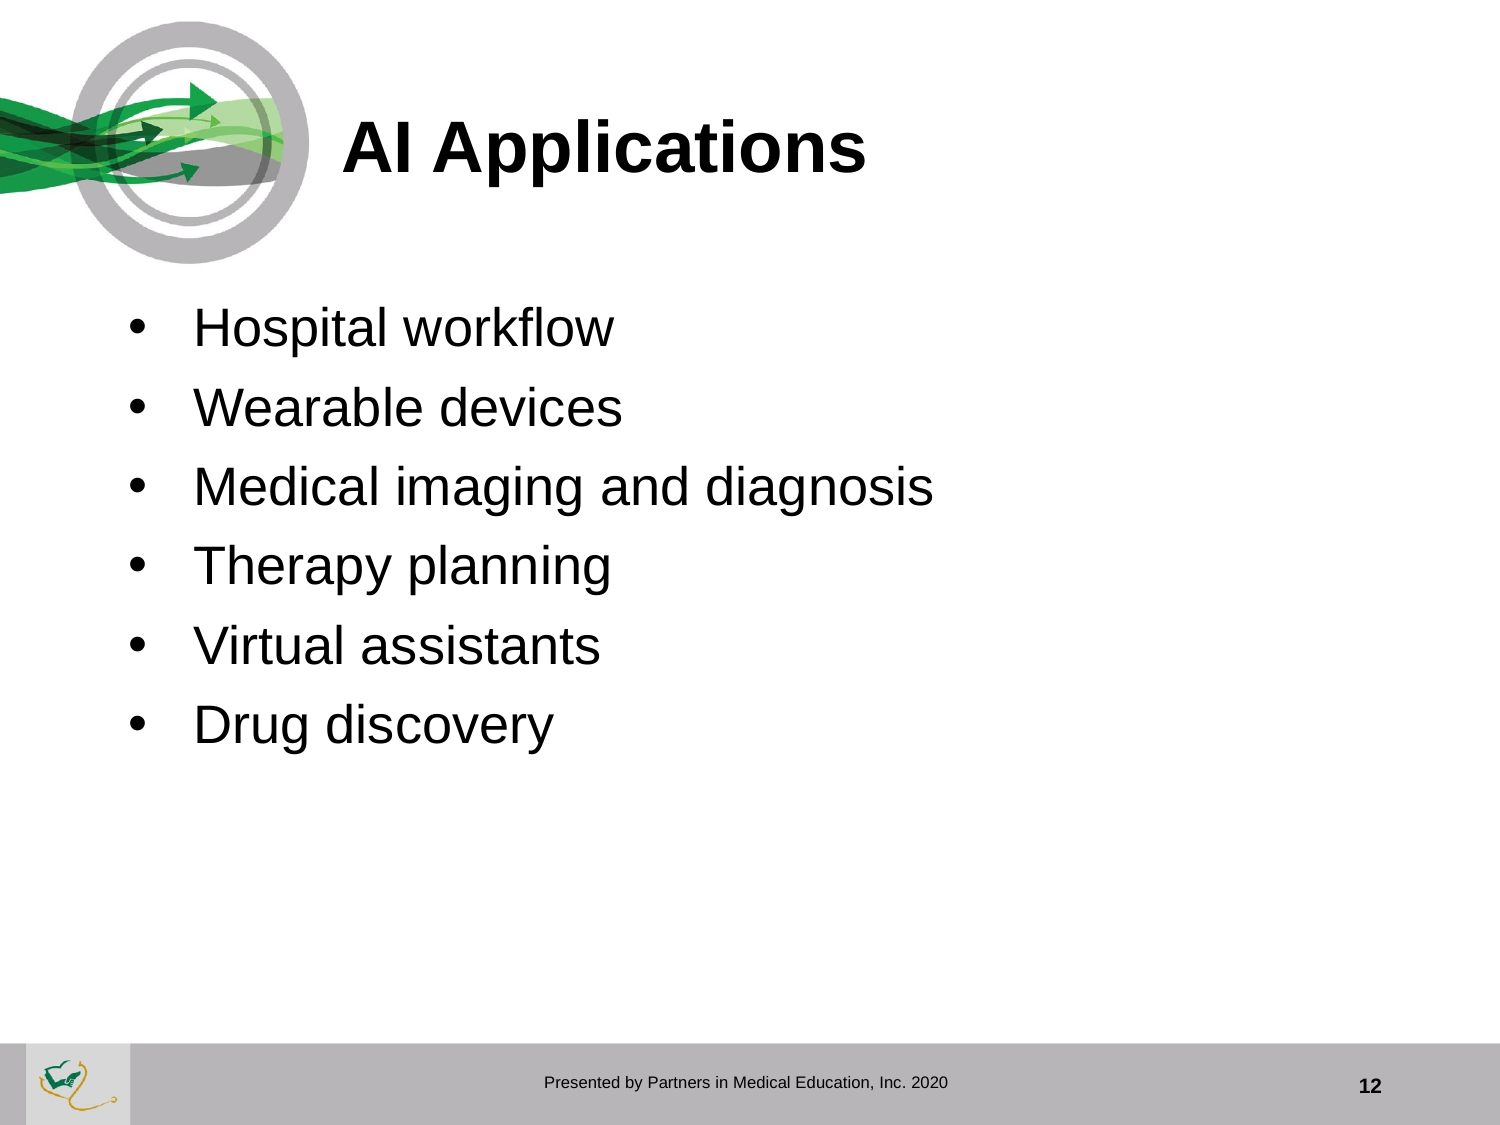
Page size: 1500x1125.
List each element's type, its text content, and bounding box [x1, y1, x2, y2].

picture [0, 0, 1500, 1125]
text_box Presented by Partners in Medical Education, Inc. 2020 [493, 1051, 1000, 1112]
title AI Applications [326, 40, 1397, 258]
slide_number 12 [1059, 1055, 1397, 1116]
list Hospital workflow Wearable devices Medical imaging and diagnosis Therapy planning Virtual assistants Drug discovery [103, 285, 1397, 1014]
